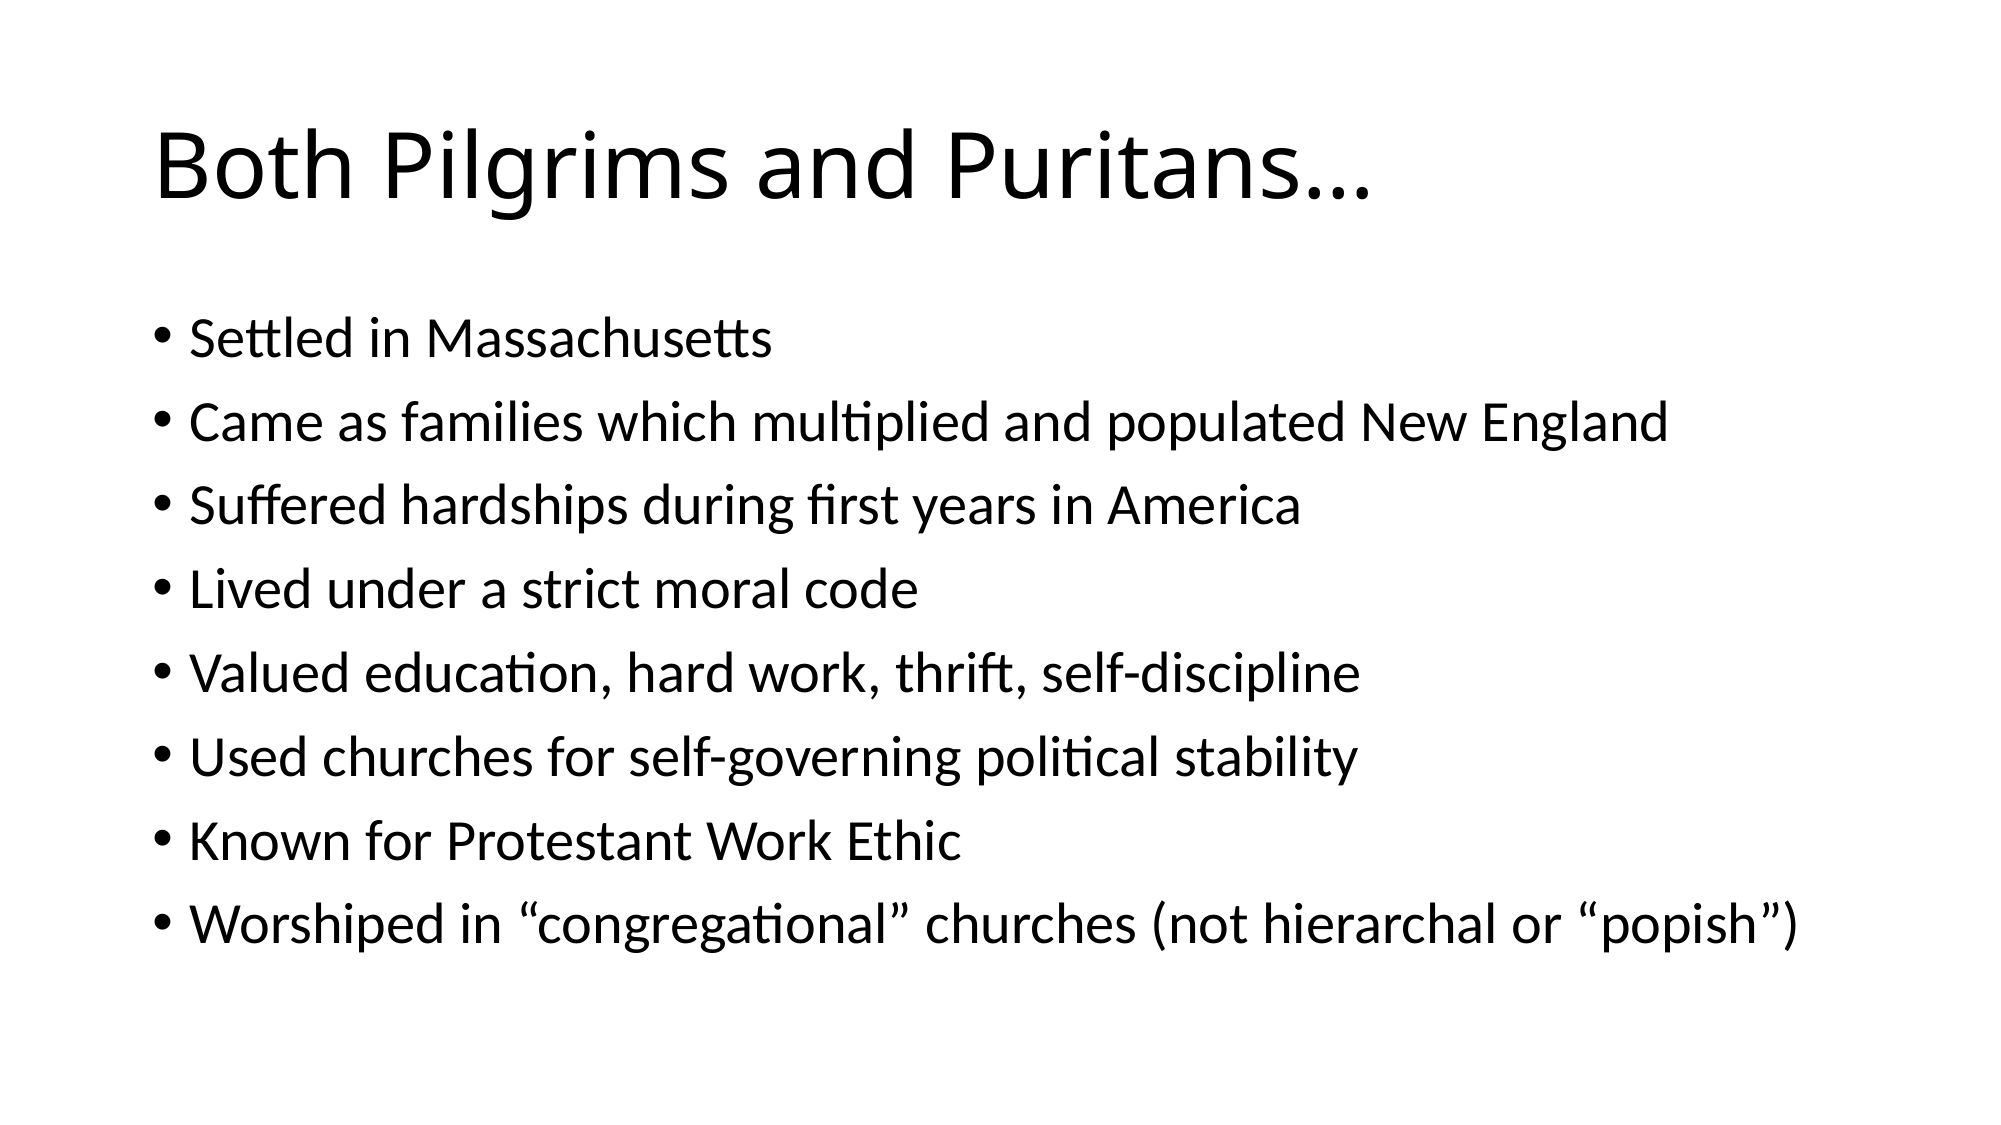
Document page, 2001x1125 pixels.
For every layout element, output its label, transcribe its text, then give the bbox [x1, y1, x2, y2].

title Both Pilgrims and Puritans… [137, 59, 1863, 278]
list Settled in Massachusetts Came as families which multiplied and populated New England Suffered hardships during first years in America Lived under a strict moral code Valued education, hard work, thrift, self-discipline Used churches for self-governing political stability Known for Protestant Work Ethic Worshiped in “congregational” churches (not hierarchal or “popish”) [137, 299, 1863, 1014]
